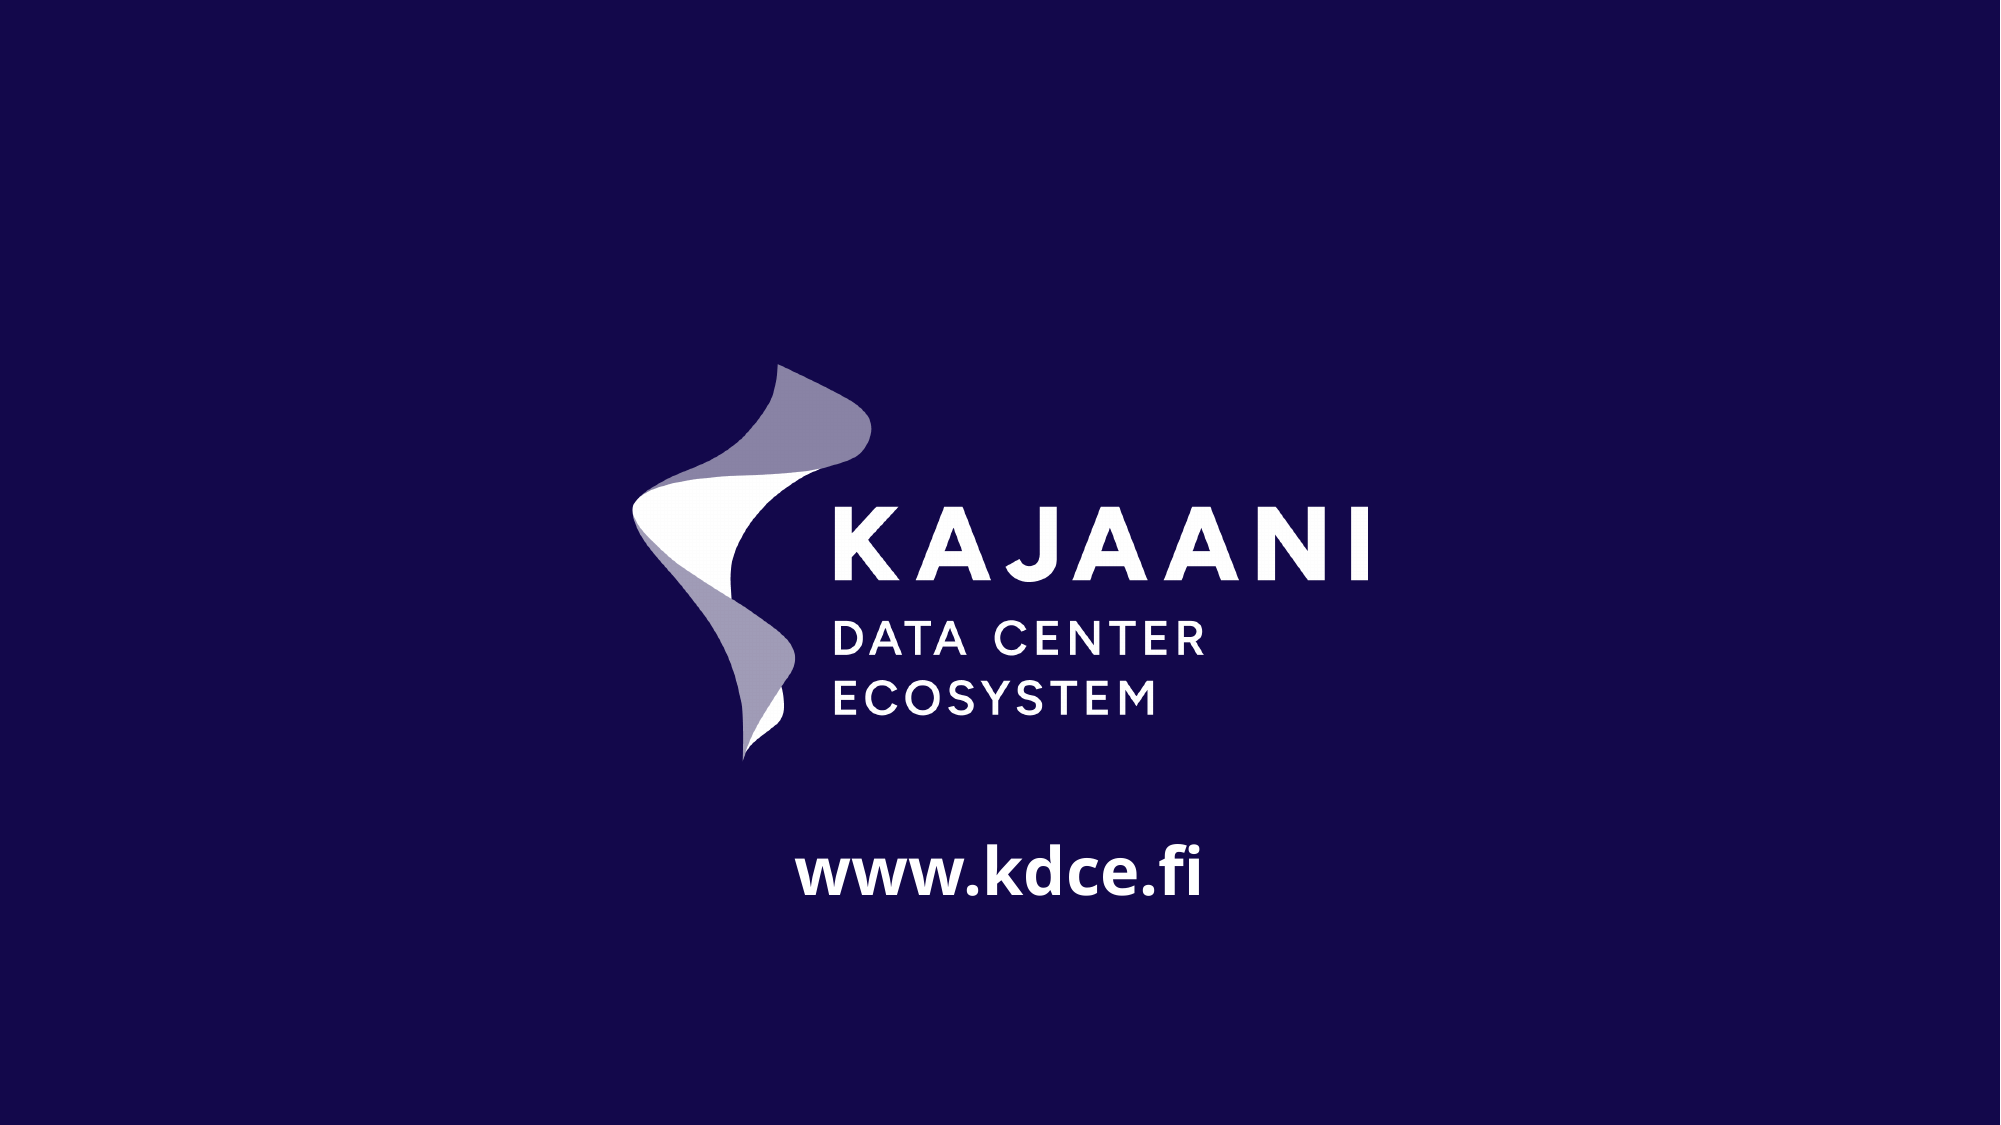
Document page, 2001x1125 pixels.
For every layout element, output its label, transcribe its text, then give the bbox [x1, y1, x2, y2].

picture [562, 294, 1438, 830]
title www.kdce.fi [249, 830, 1750, 986]
